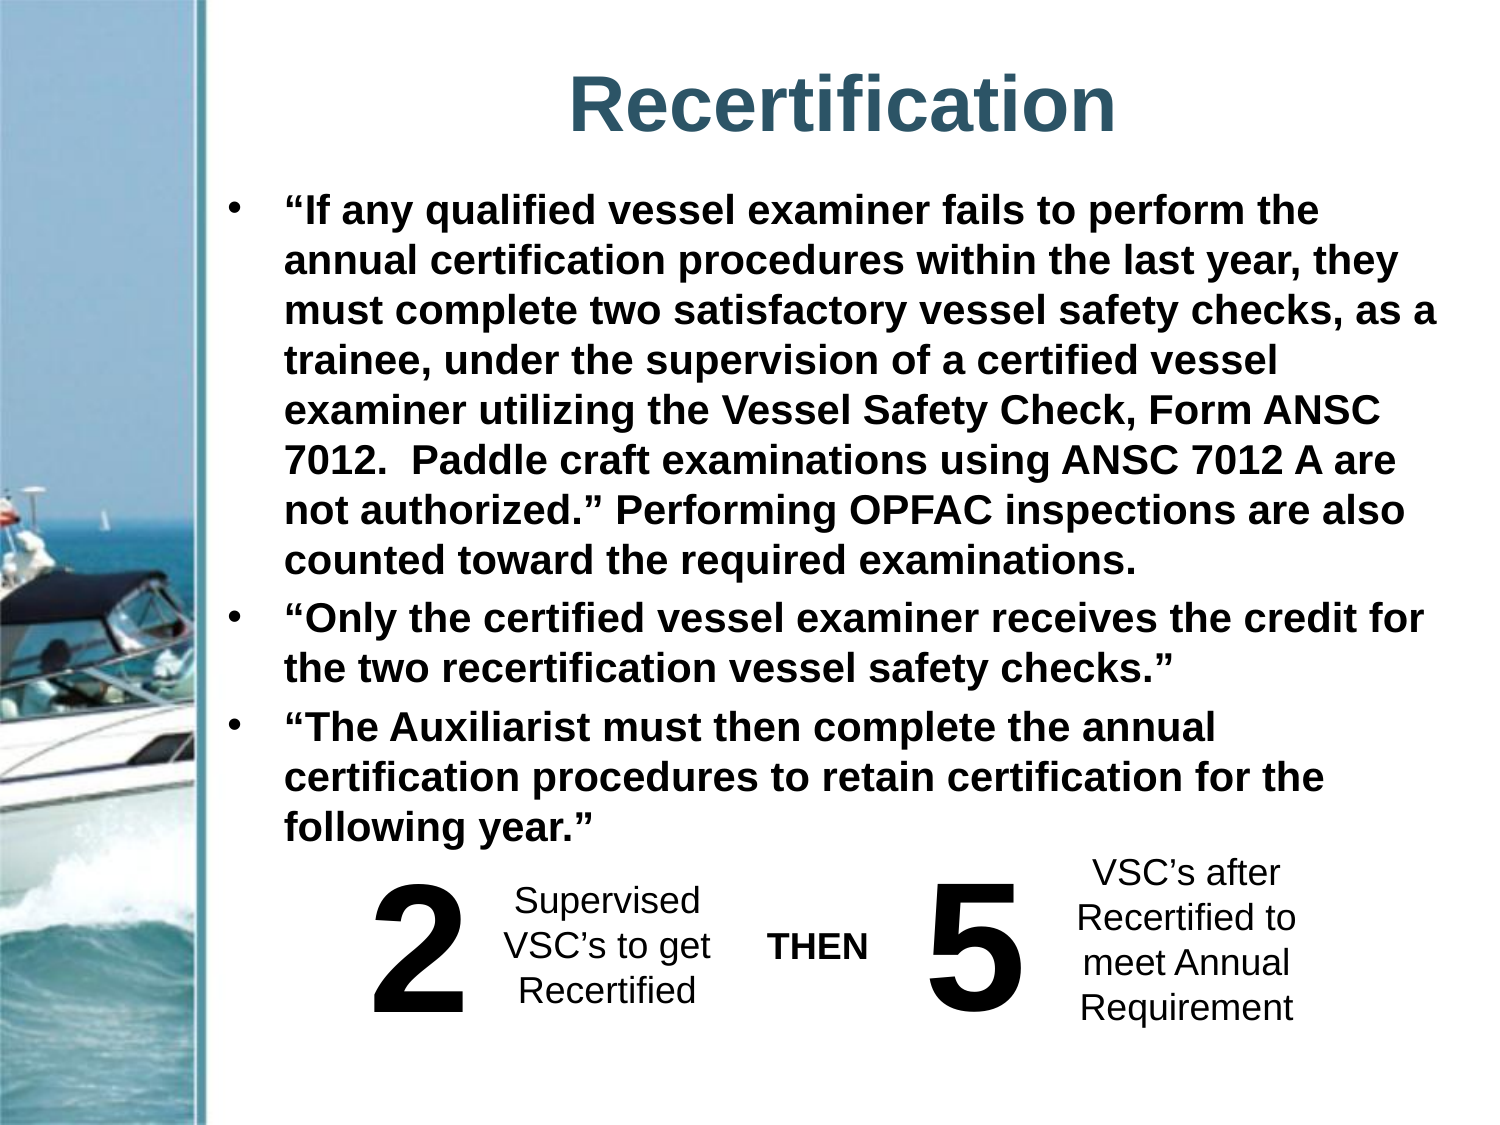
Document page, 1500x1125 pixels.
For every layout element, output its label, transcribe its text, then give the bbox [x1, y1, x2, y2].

text_box 5 [910, 820, 1040, 1055]
text_box VSC’s after Recertified to meet Annual Requirement [1039, 840, 1334, 1036]
text_box THEN [752, 914, 890, 975]
list “If any qualified vessel examiner fails to perform the annual certification procedures within the last year, they must complete two satisfactory vessel safety checks, as a trainee, under the supervision of a certified vessel examiner utilizing the Vessel Safety Check, Form ANSC 7012. Paddle craft examinations using ANSC 7012 A are not authorized.” Performing OPFAC inspections are also counted toward the required examinations. “Only the certified vessel examiner receives the credit for the two recertification vessel safety checks.” “The Auxiliarist must then complete the annual certification procedures to retain certification for the following year.” [212, 174, 1475, 826]
text_box Supervised VSC’s to get Recertified [484, 869, 730, 1019]
title Recertification [212, 37, 1475, 163]
text_box 2 [353, 822, 485, 1057]
picture [0, 0, 1500, 1125]
